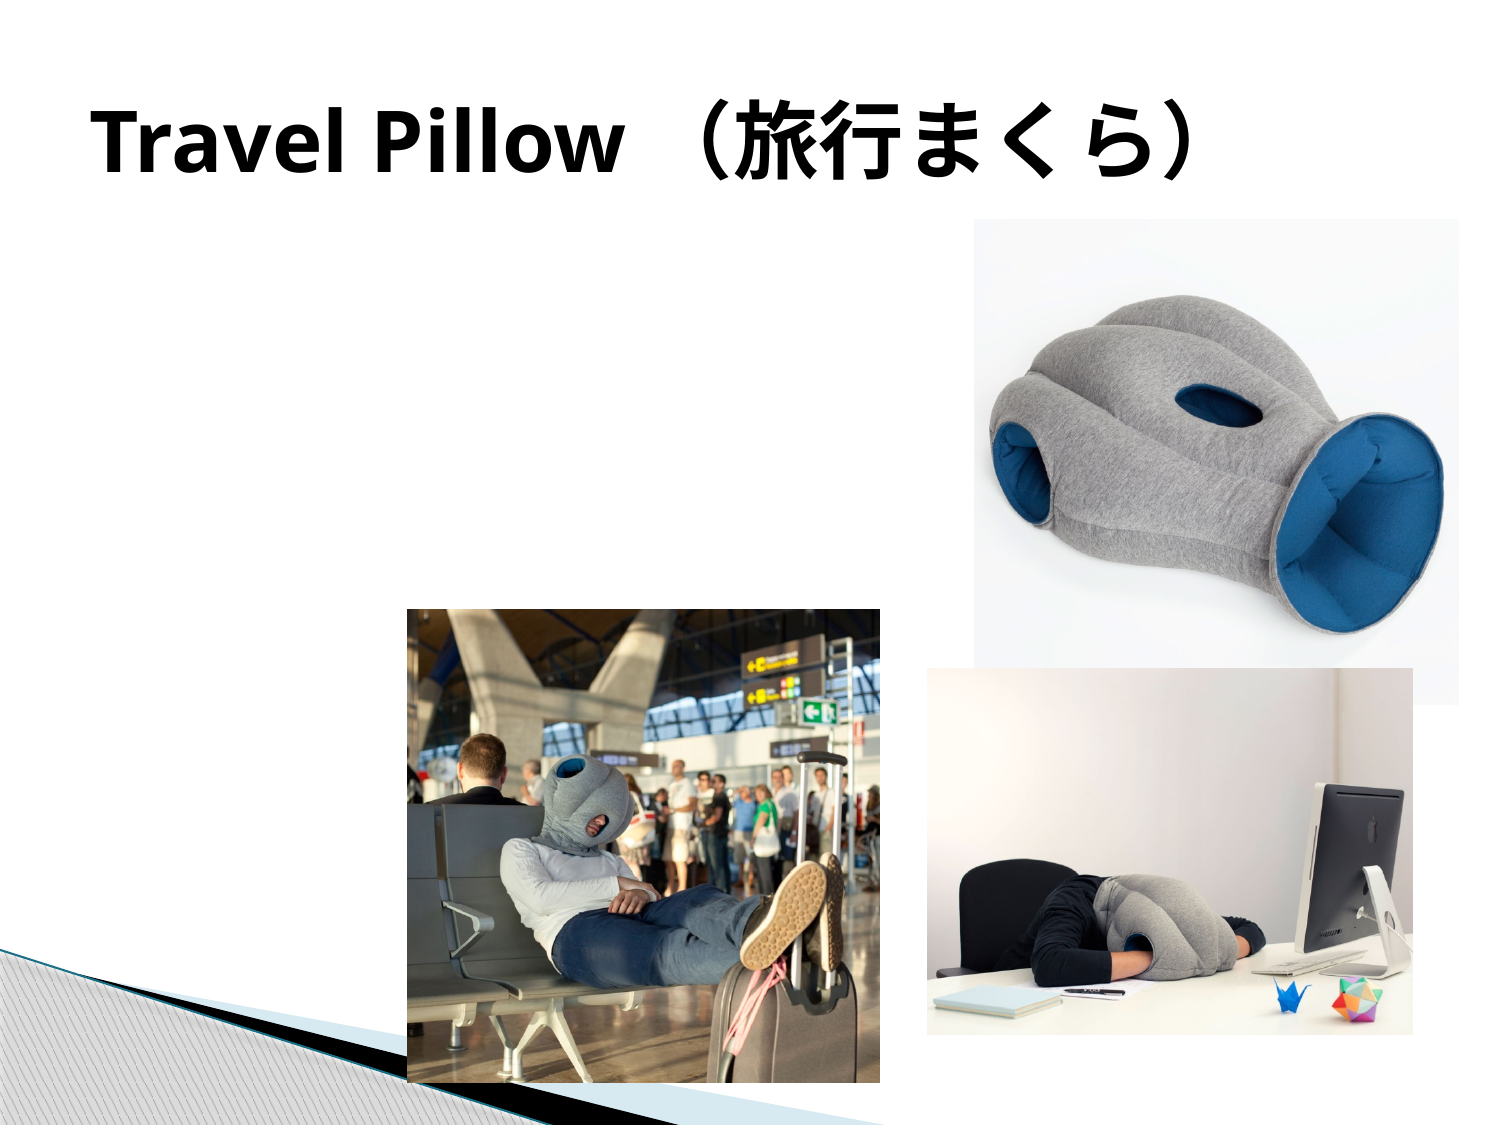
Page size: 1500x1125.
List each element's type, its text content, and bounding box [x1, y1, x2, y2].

picture [926, 219, 1459, 1036]
picture [407, 609, 881, 1083]
title Travel Pillow（旅行まくら） [75, 45, 1425, 233]
